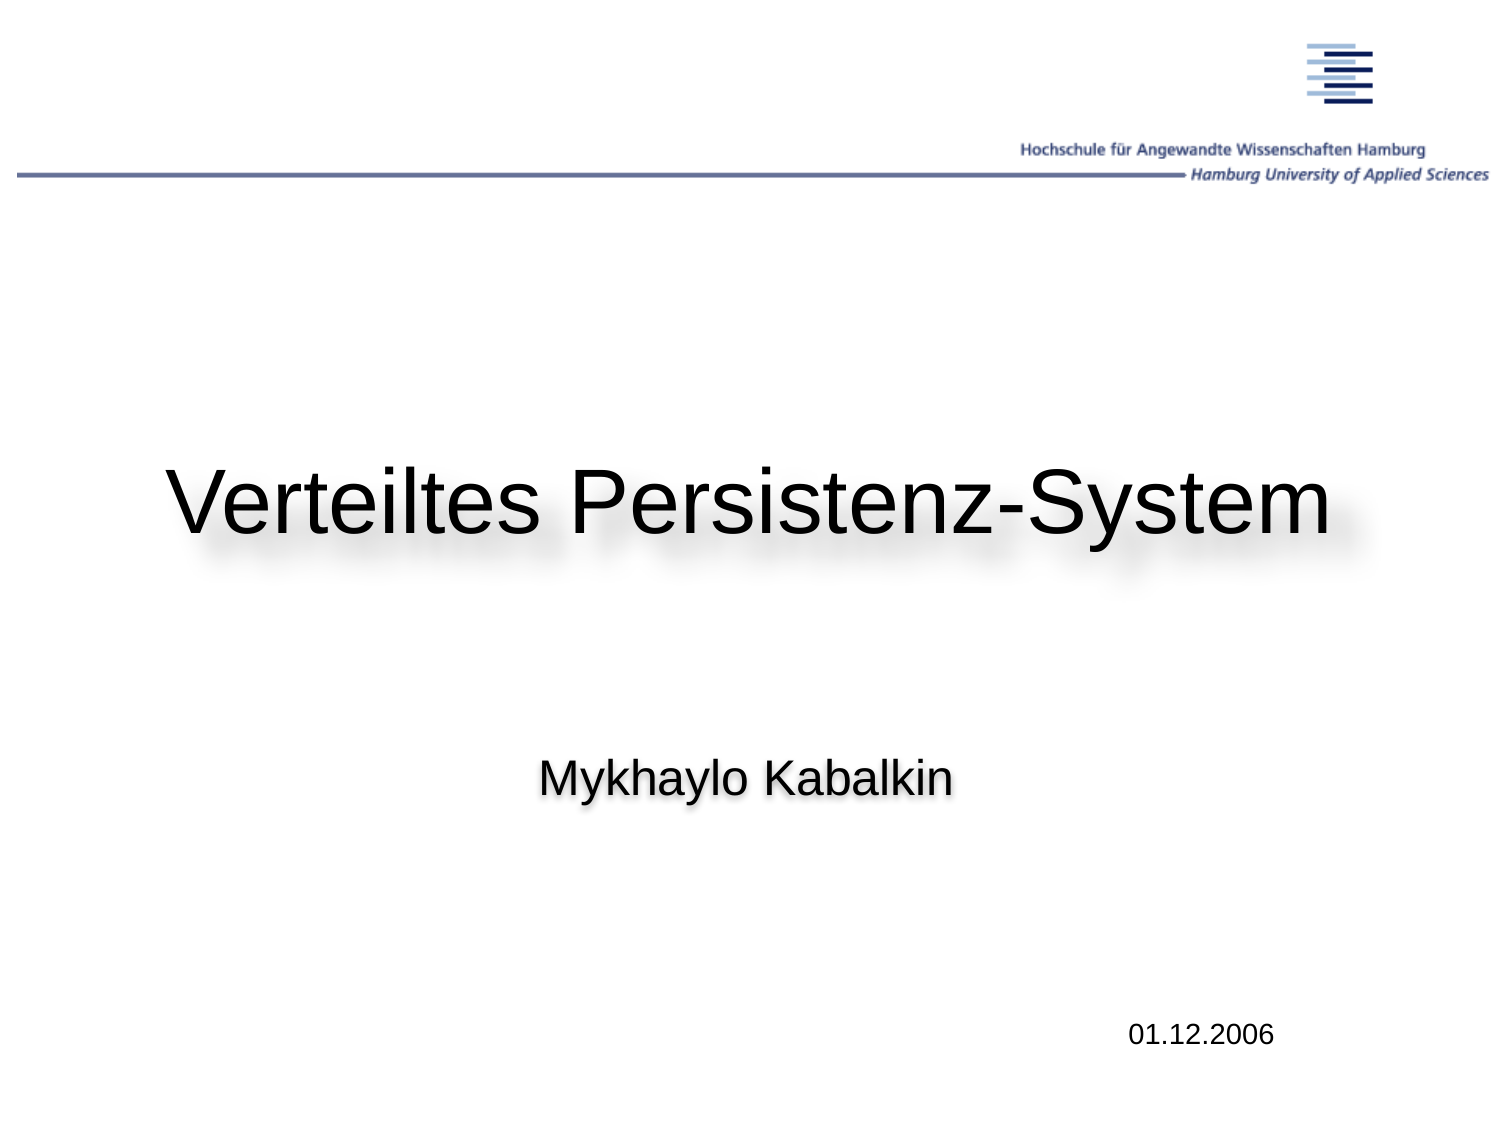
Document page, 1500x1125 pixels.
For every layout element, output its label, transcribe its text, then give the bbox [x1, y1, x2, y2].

title Verteiltes Persistenz-System [112, 431, 1388, 563]
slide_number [1113, 1007, 1464, 1087]
subtitle Mykhaylo Kabalkin [273, 738, 1219, 845]
picture [17, 30, 1495, 203]
